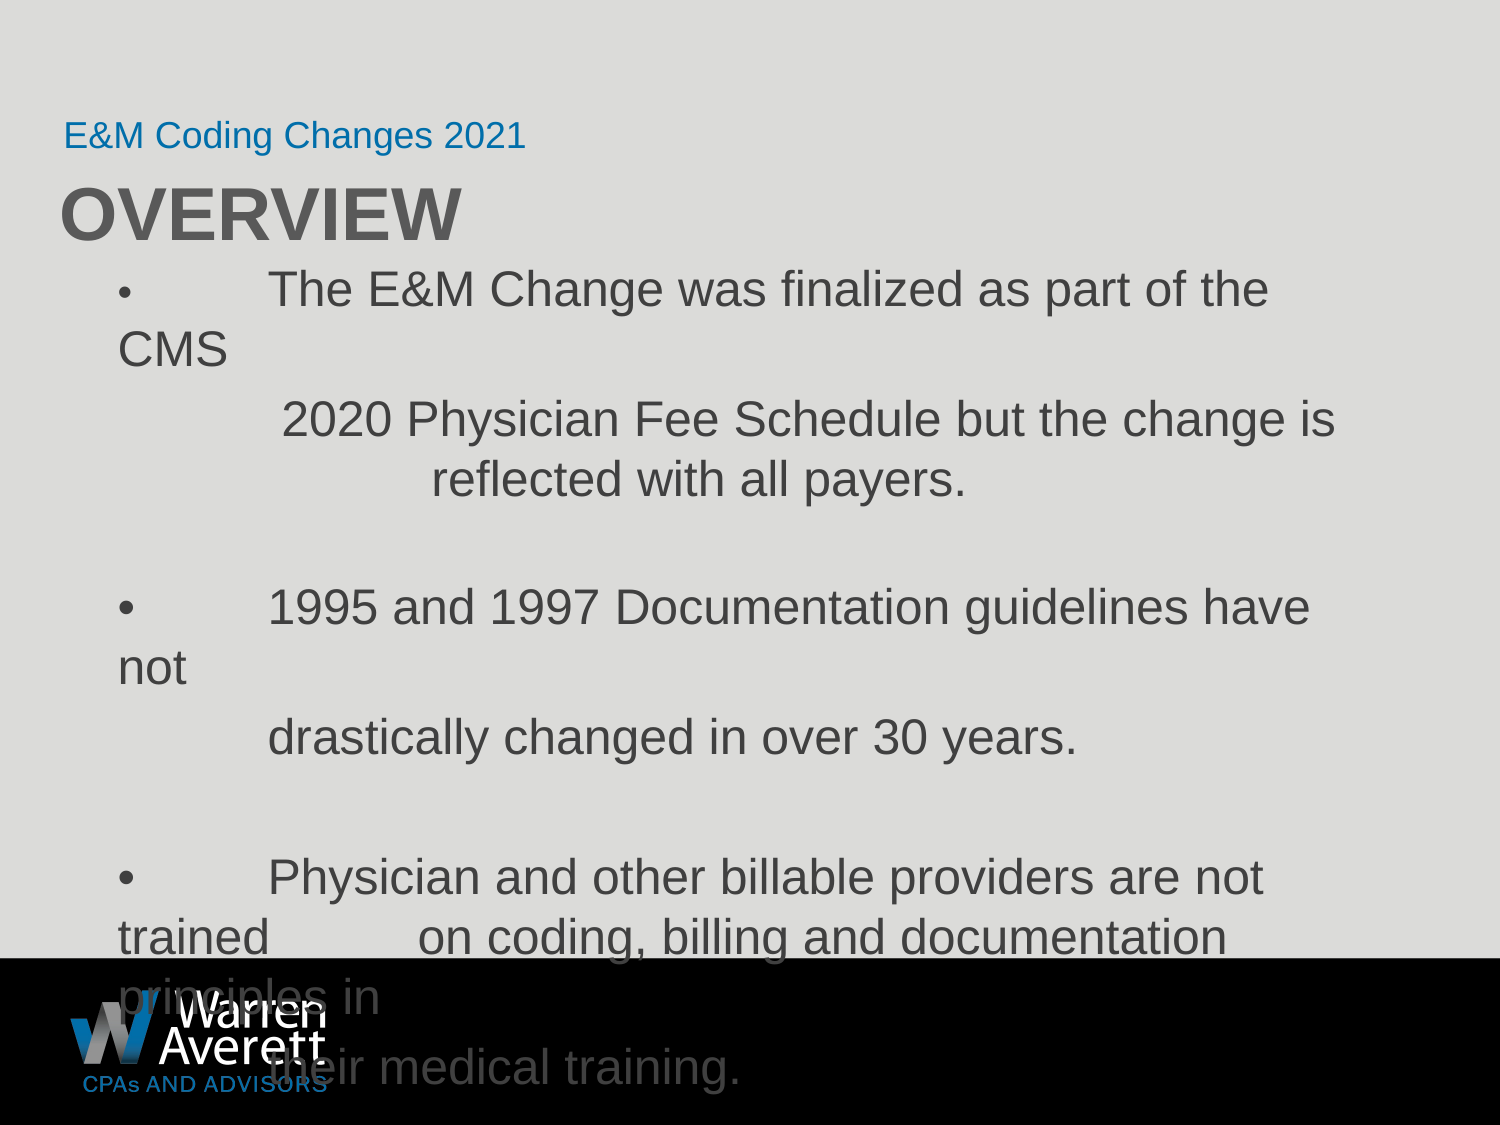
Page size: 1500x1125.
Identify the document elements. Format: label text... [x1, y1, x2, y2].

picture [0, 0, 1500, 1125]
list E&M Coding Changes 2021 [48, 103, 552, 171]
list • The E&M Change was finalized as part of the CMS 2020 Physician Fee Schedule but the change is reflected with all payers. • 1995 and 1997 Documentation guidelines have not drastically changed in over 30 years. • Physician and other billable providers are not trained on coding, billing and documentation principles in their medical training. [102, 249, 1377, 932]
title Overview [45, 158, 1410, 249]
